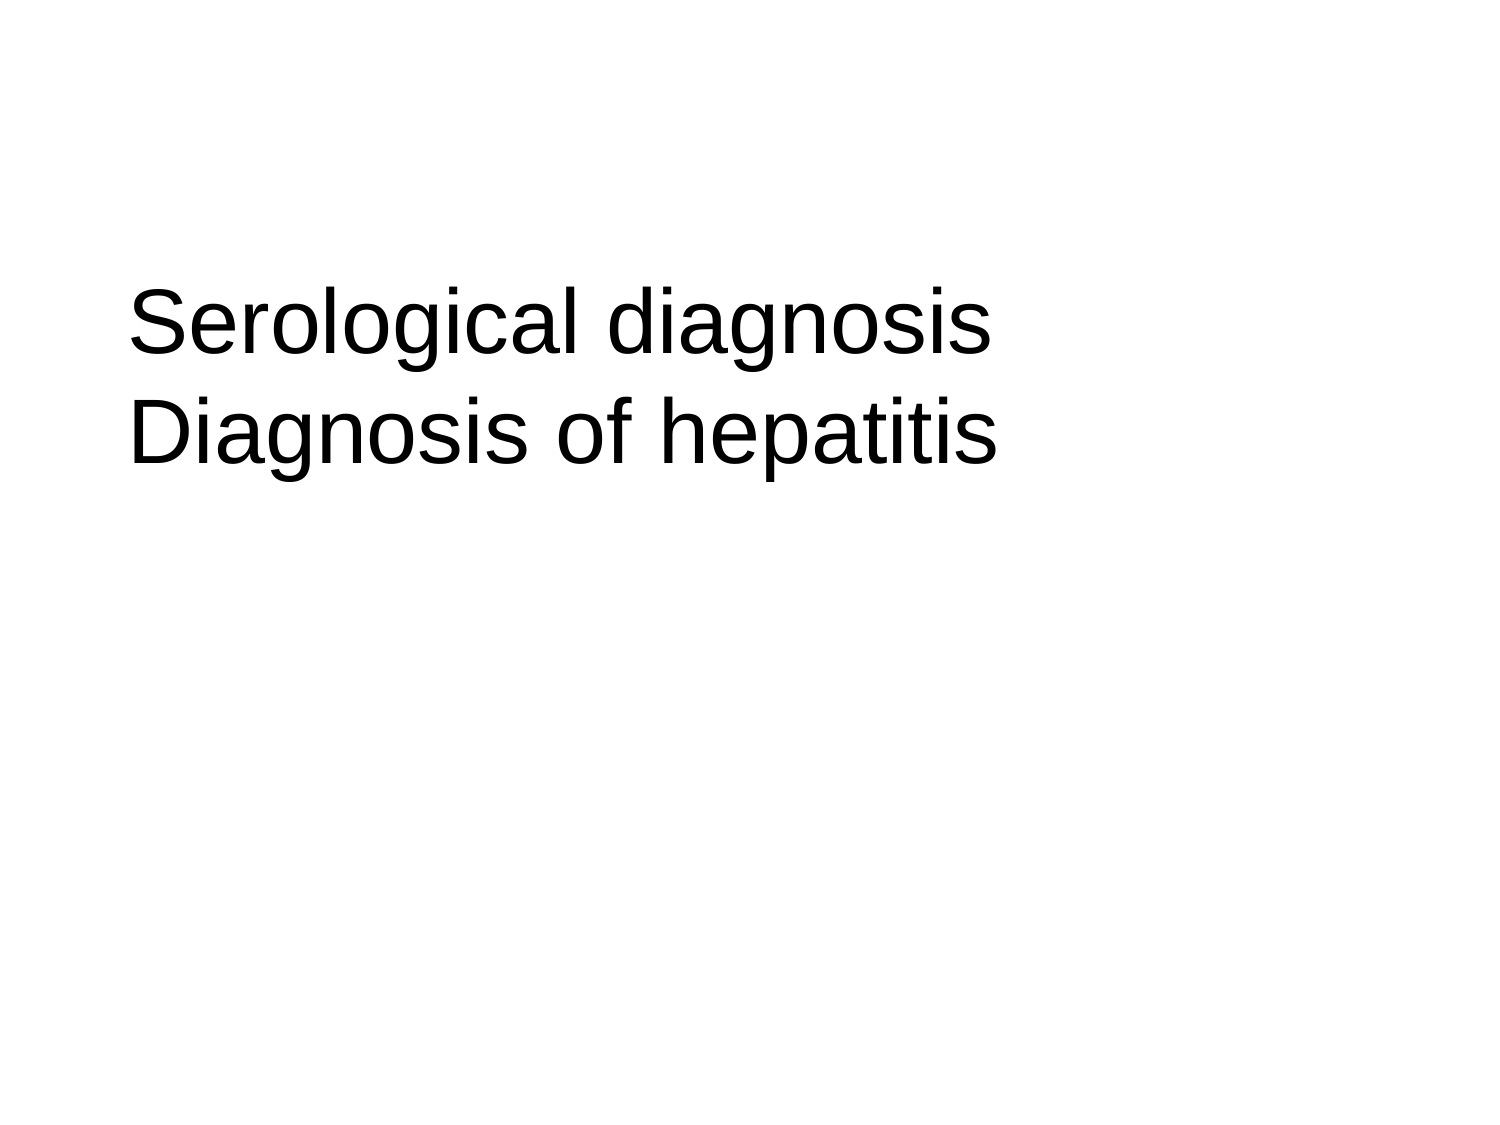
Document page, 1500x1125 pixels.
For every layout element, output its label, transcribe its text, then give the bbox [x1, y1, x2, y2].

title Serological diagnosis Diagnosis of hepatitis [112, 152, 1388, 591]
